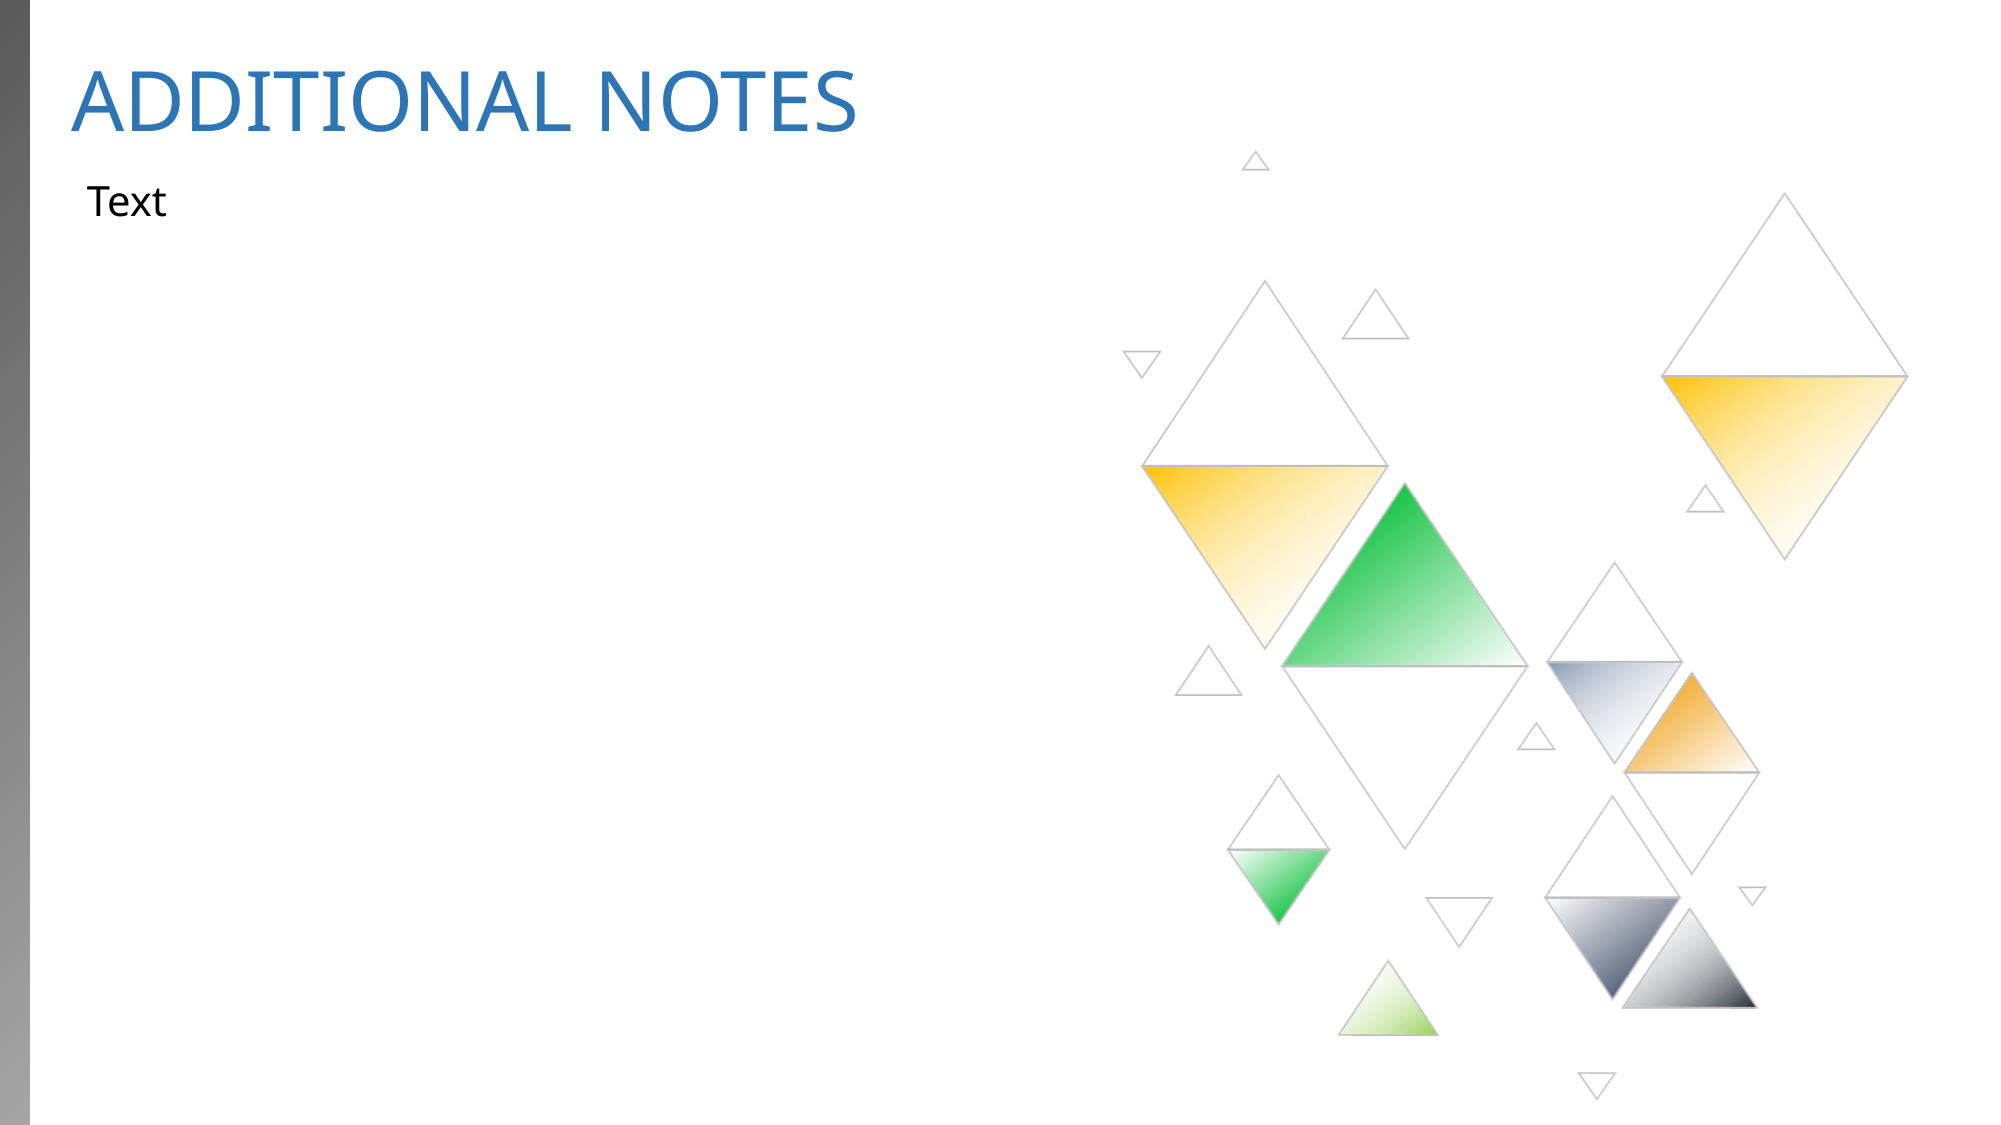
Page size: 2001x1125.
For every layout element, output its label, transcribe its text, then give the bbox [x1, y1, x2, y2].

text_box Text [72, 167, 1121, 233]
text_box [0, 0, 31, 1125]
picture [1121, 149, 1910, 1102]
text_box ADDITIONAL NOTES [56, 40, 875, 156]
